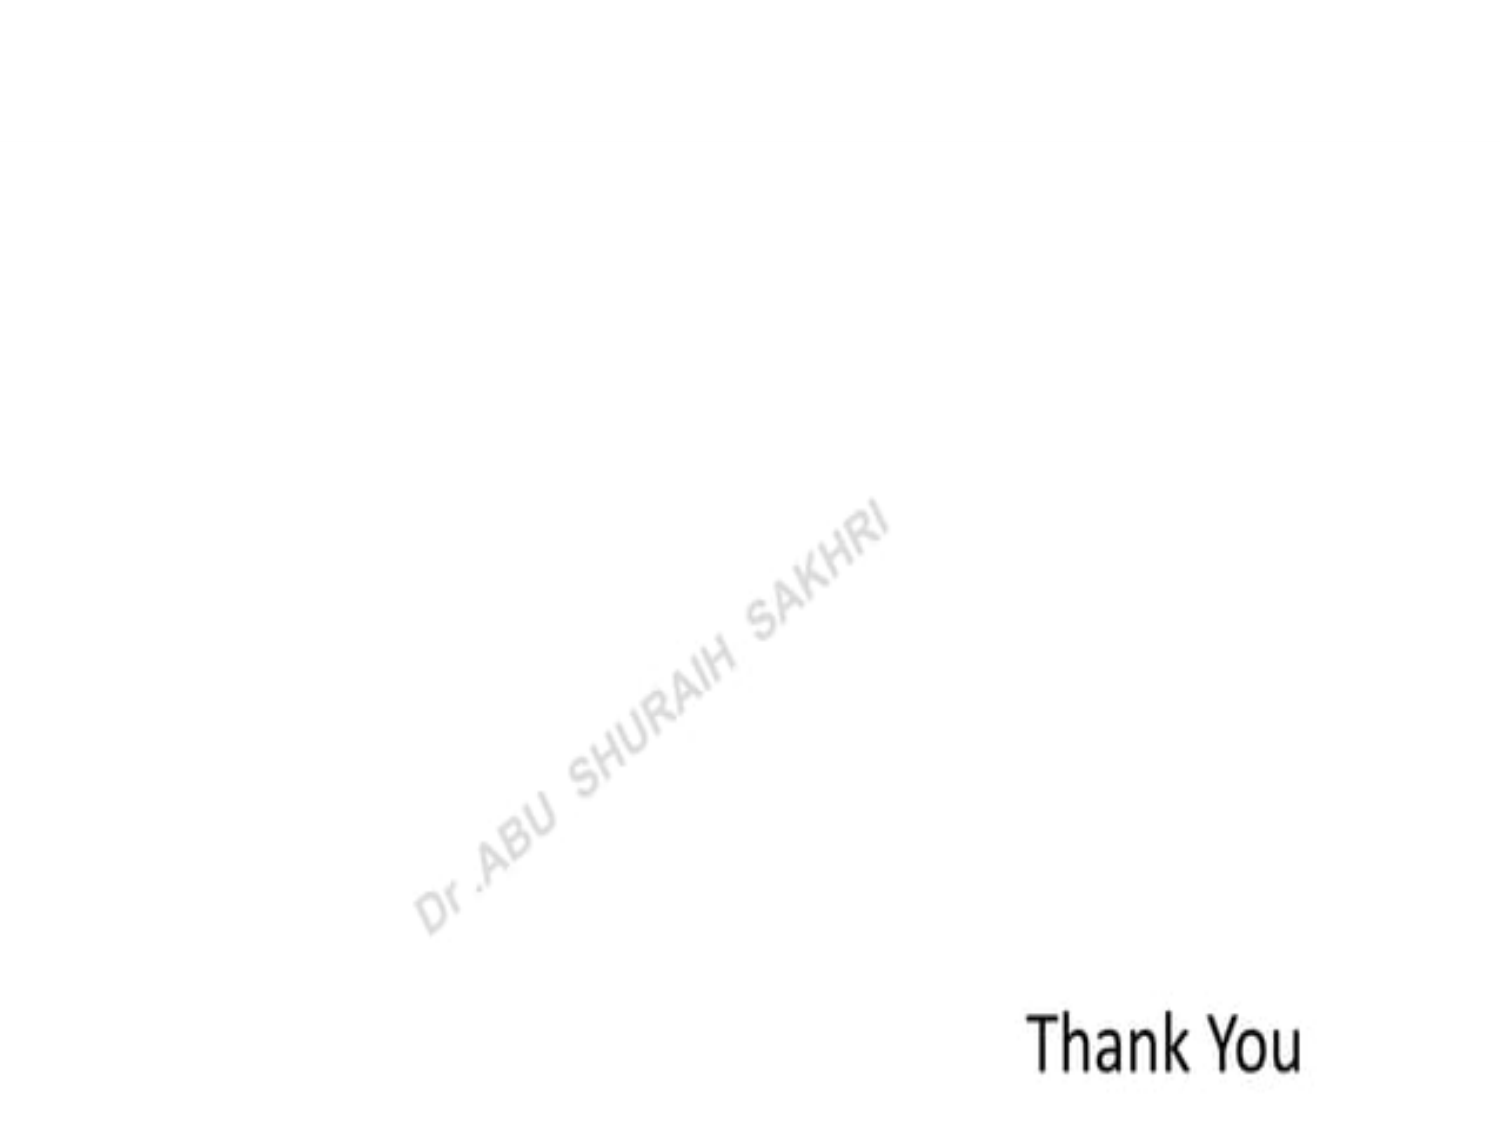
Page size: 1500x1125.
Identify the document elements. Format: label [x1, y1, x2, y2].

picture [0, 139, 1500, 1125]
